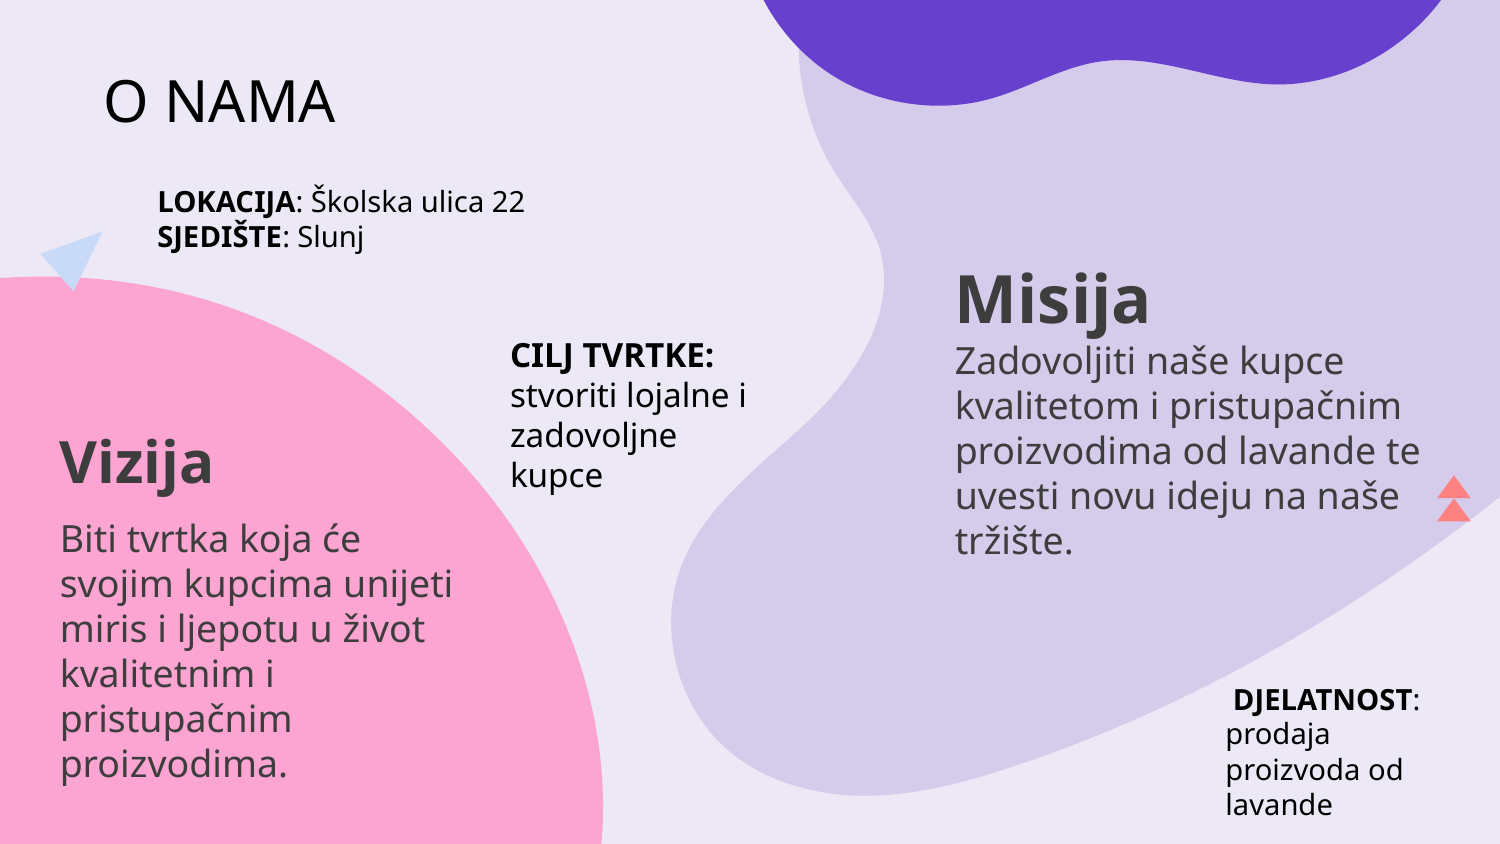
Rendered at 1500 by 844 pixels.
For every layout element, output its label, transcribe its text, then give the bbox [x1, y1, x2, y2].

text_box LOKACIJA: Školska ulica 22 SJEDIŠTE: Slunj [142, 176, 893, 262]
text_box Vizija Biti tvrtka koja će svojim kupcima unijeti miris i ljepotu u život kvalitetnim i pristupačnim proizvodima. [44, 417, 474, 793]
text_box DJELATNOST: prodaja proizvoda od lavande [1210, 673, 1475, 829]
text_box O NAMA [88, 56, 351, 142]
text_box CILJ TVRTKE: stvoriti lojalne i zadovoljne kupce [495, 326, 791, 502]
text_box Misija Zadovoljiti naše kupce kvalitetom i pristupačnim proizvodima od lavande te uvesti novu ideju na naše tržište. [939, 249, 1437, 569]
